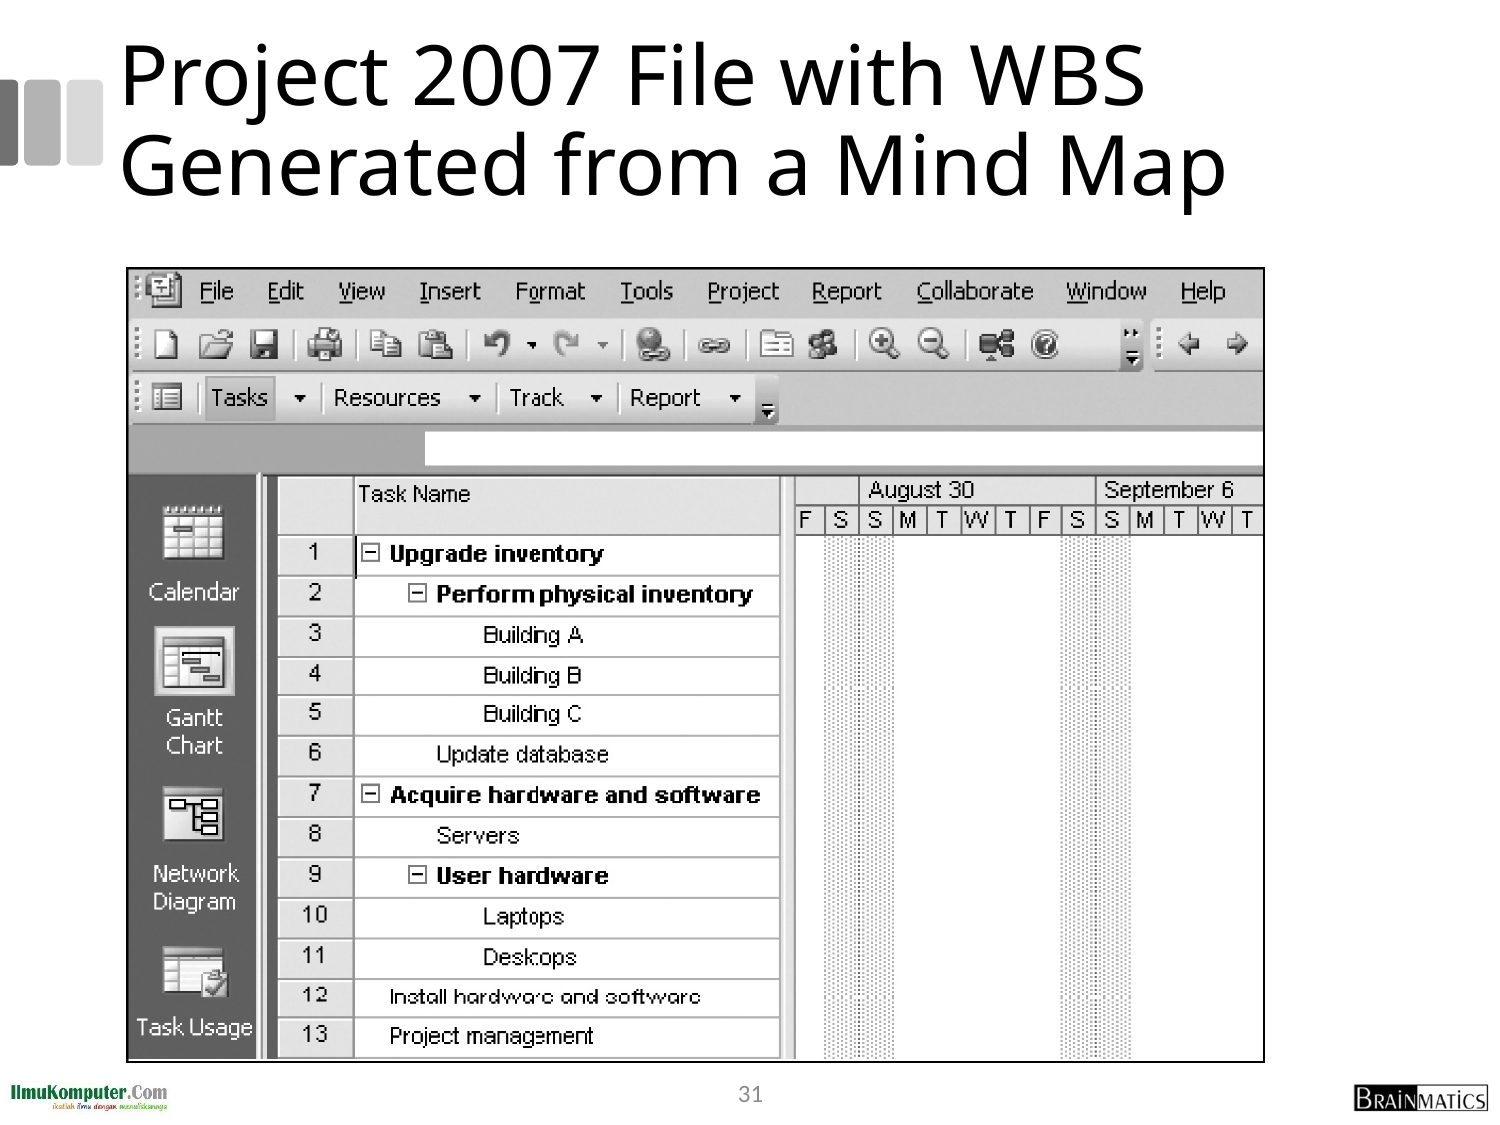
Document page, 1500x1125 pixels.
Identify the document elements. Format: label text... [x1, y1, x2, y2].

picture [4, 1081, 173, 1115]
picture [1351, 1081, 1491, 1115]
picture [126, 267, 1265, 1063]
slide_number 31 [582, 1063, 920, 1123]
title Project 2007 File with WBS Generated from a Mind Map [103, 24, 1397, 222]
